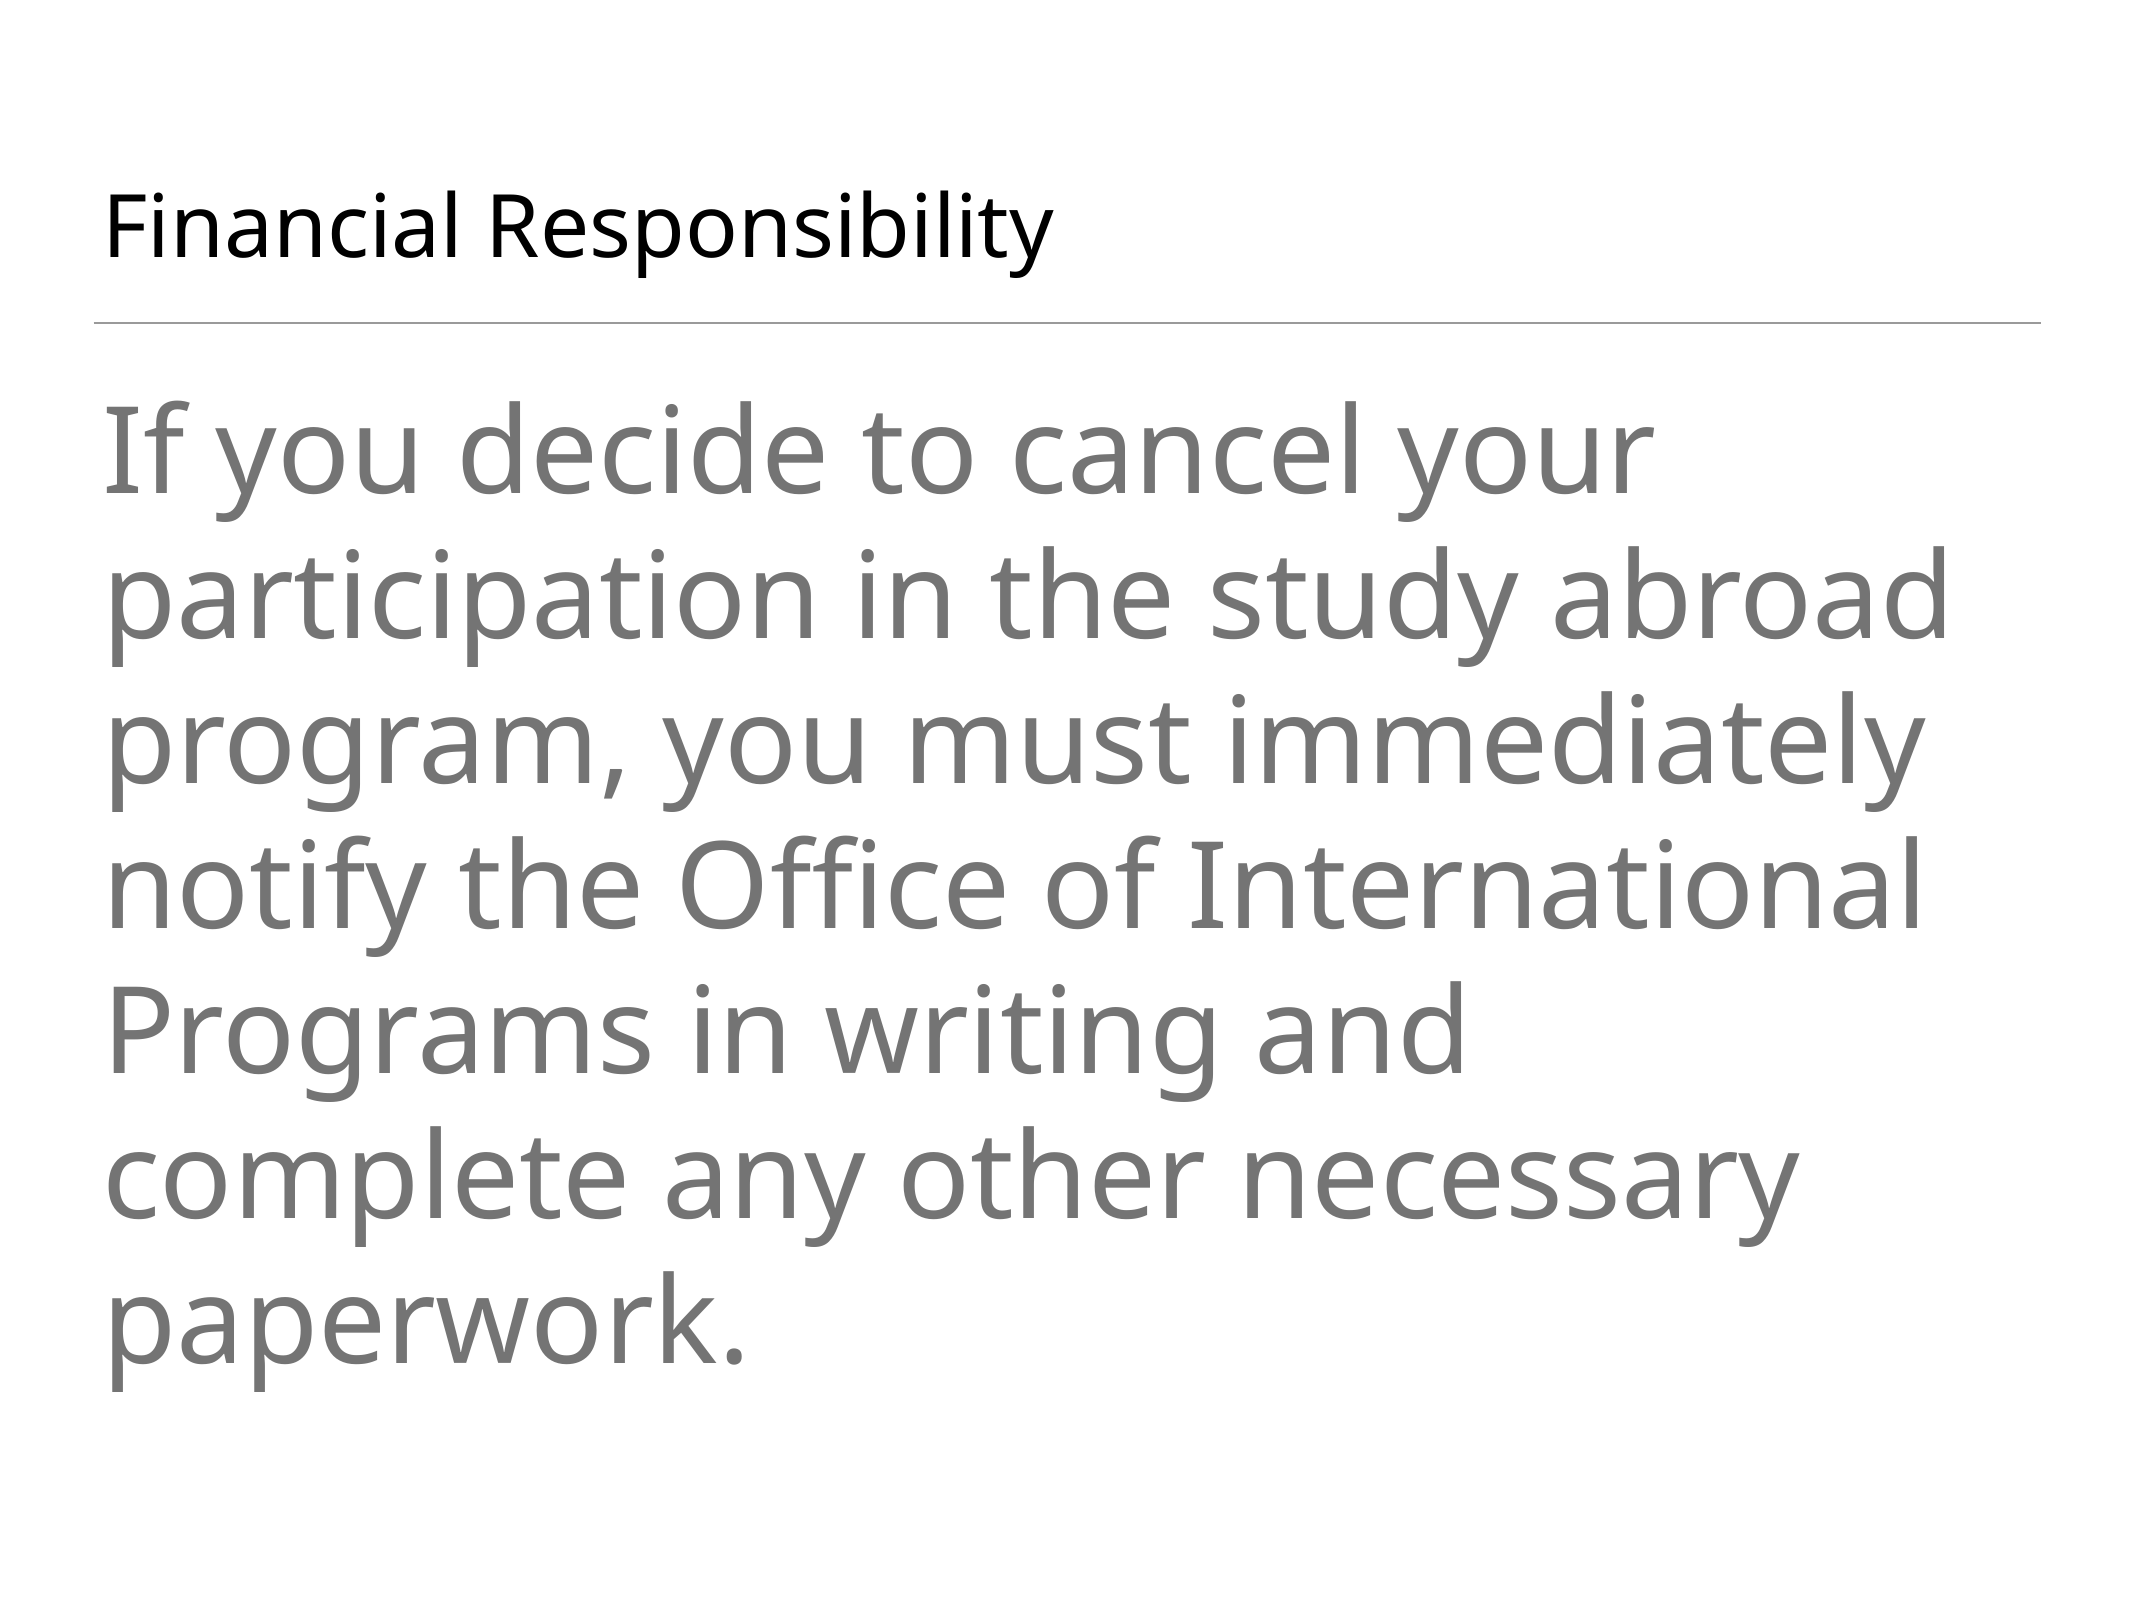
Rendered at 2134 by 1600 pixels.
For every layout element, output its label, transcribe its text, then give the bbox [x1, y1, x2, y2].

title Financial Responsibility [93, 53, 2041, 284]
list If you decide to cancel your participation in the study abroad program, you must immediately notify the Office of International Programs in writing and complete any other necessary paperwork. [93, 364, 2041, 1459]
